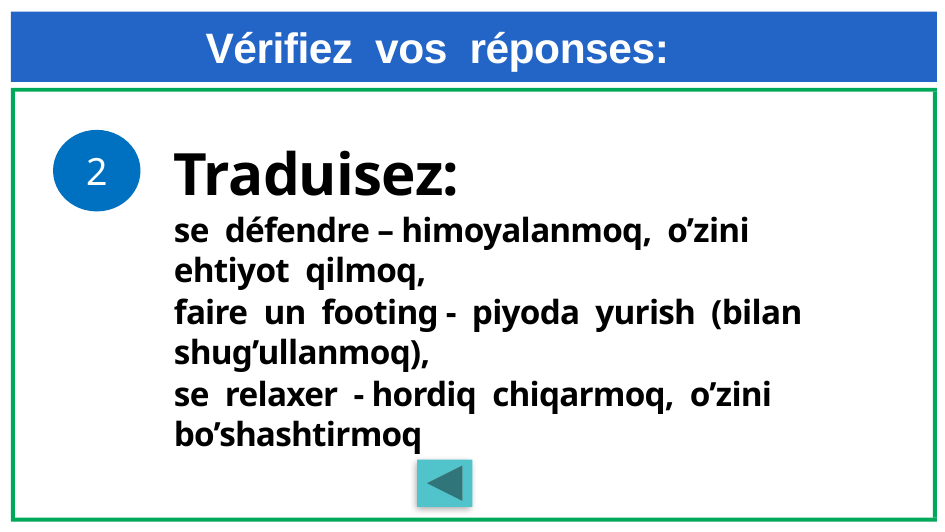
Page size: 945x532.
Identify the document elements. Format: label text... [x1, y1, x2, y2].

text_box Traduisez: se défendre – himoyalanmoq, o’zini ehtiyot qilmoq, faire un footing - piyoda yurish (bilan shug’ullanmoq), se relaxer - hordiq chiqarmoq, o’zini bo’shashtirmoq [159, 129, 861, 460]
text_box 2 [53, 129, 141, 212]
text_box [416, 459, 473, 508]
title Vérifiez vos réponses: [23, 0, 862, 91]
